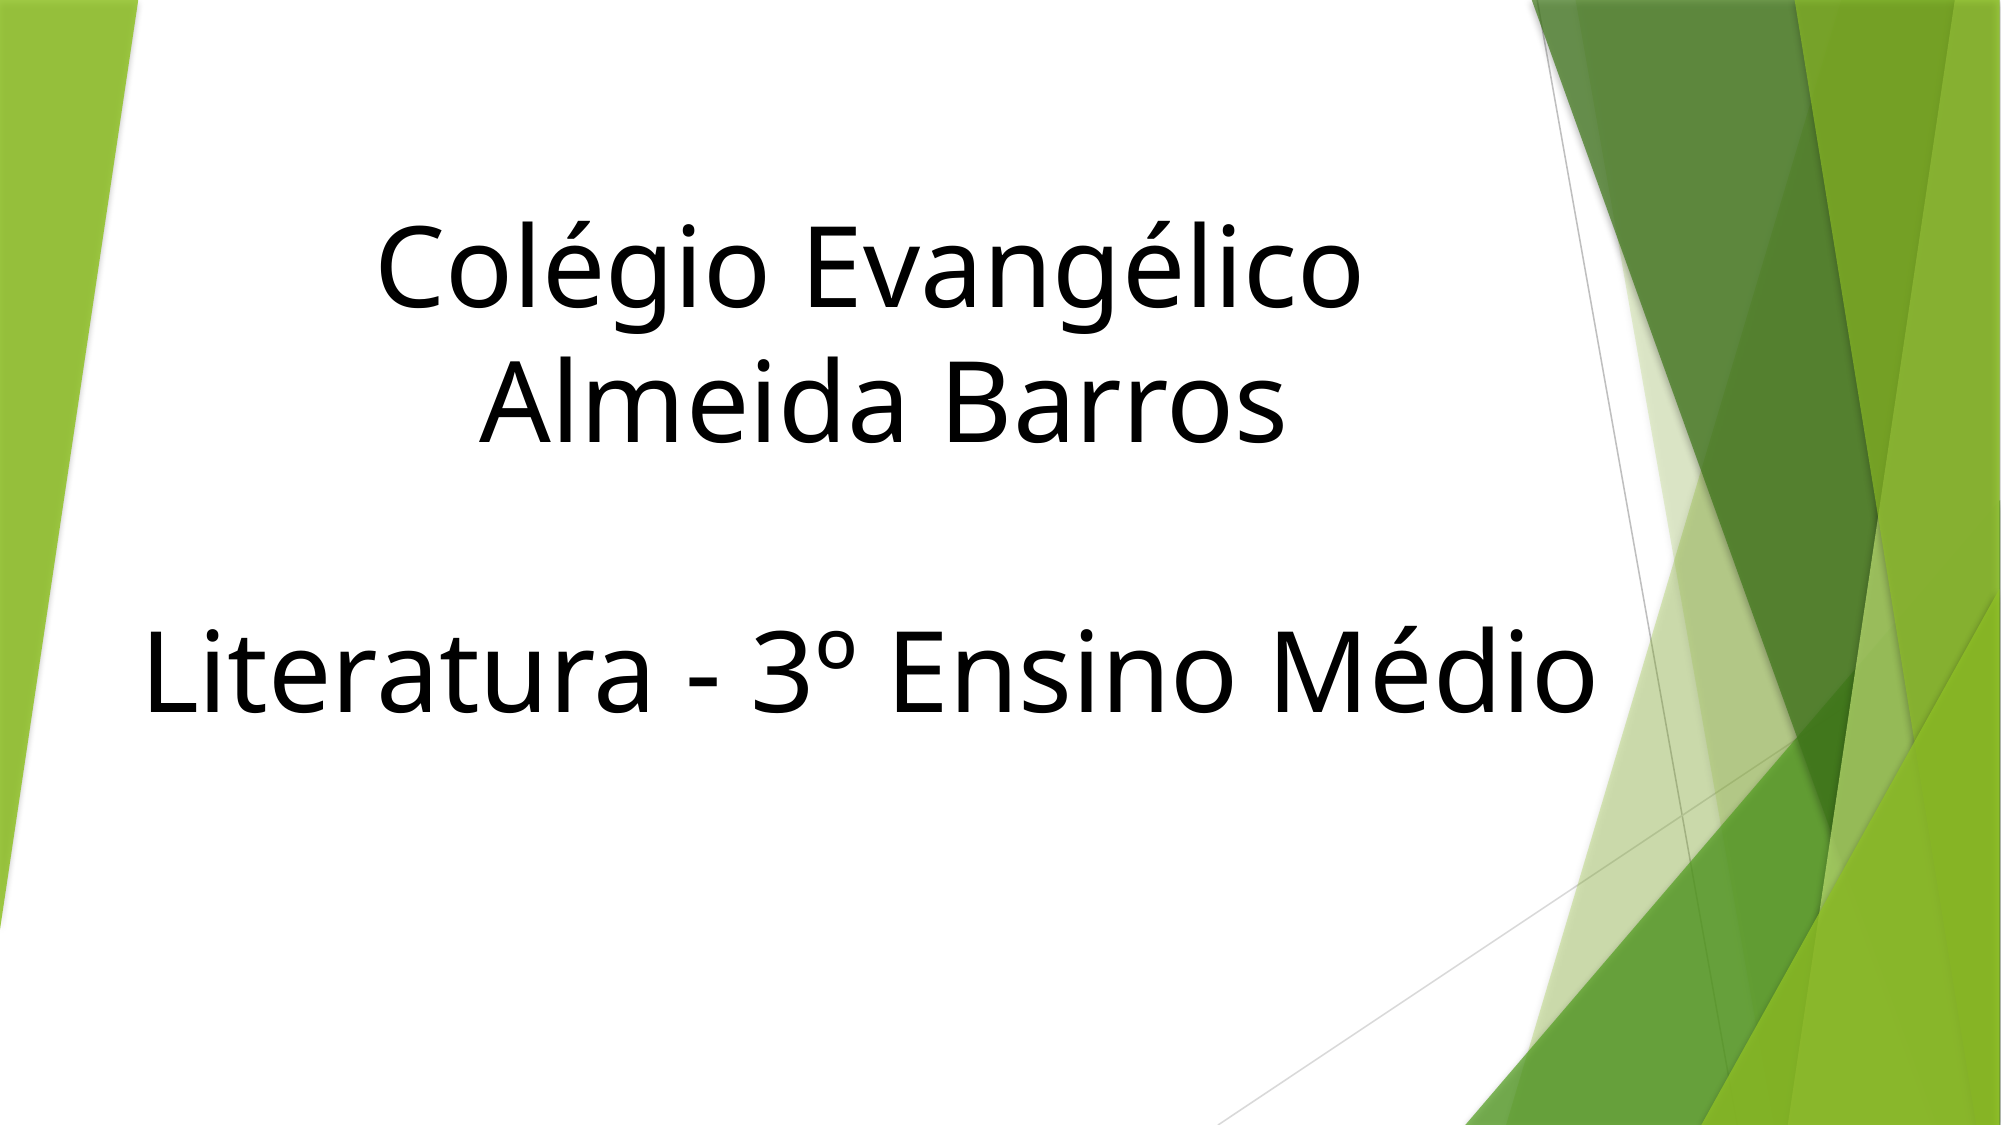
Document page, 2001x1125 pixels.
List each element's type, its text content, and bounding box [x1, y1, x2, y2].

title Colégio Evangélico Almeida Barros Literatura - 3º Ensino Médio [84, 472, 1656, 743]
